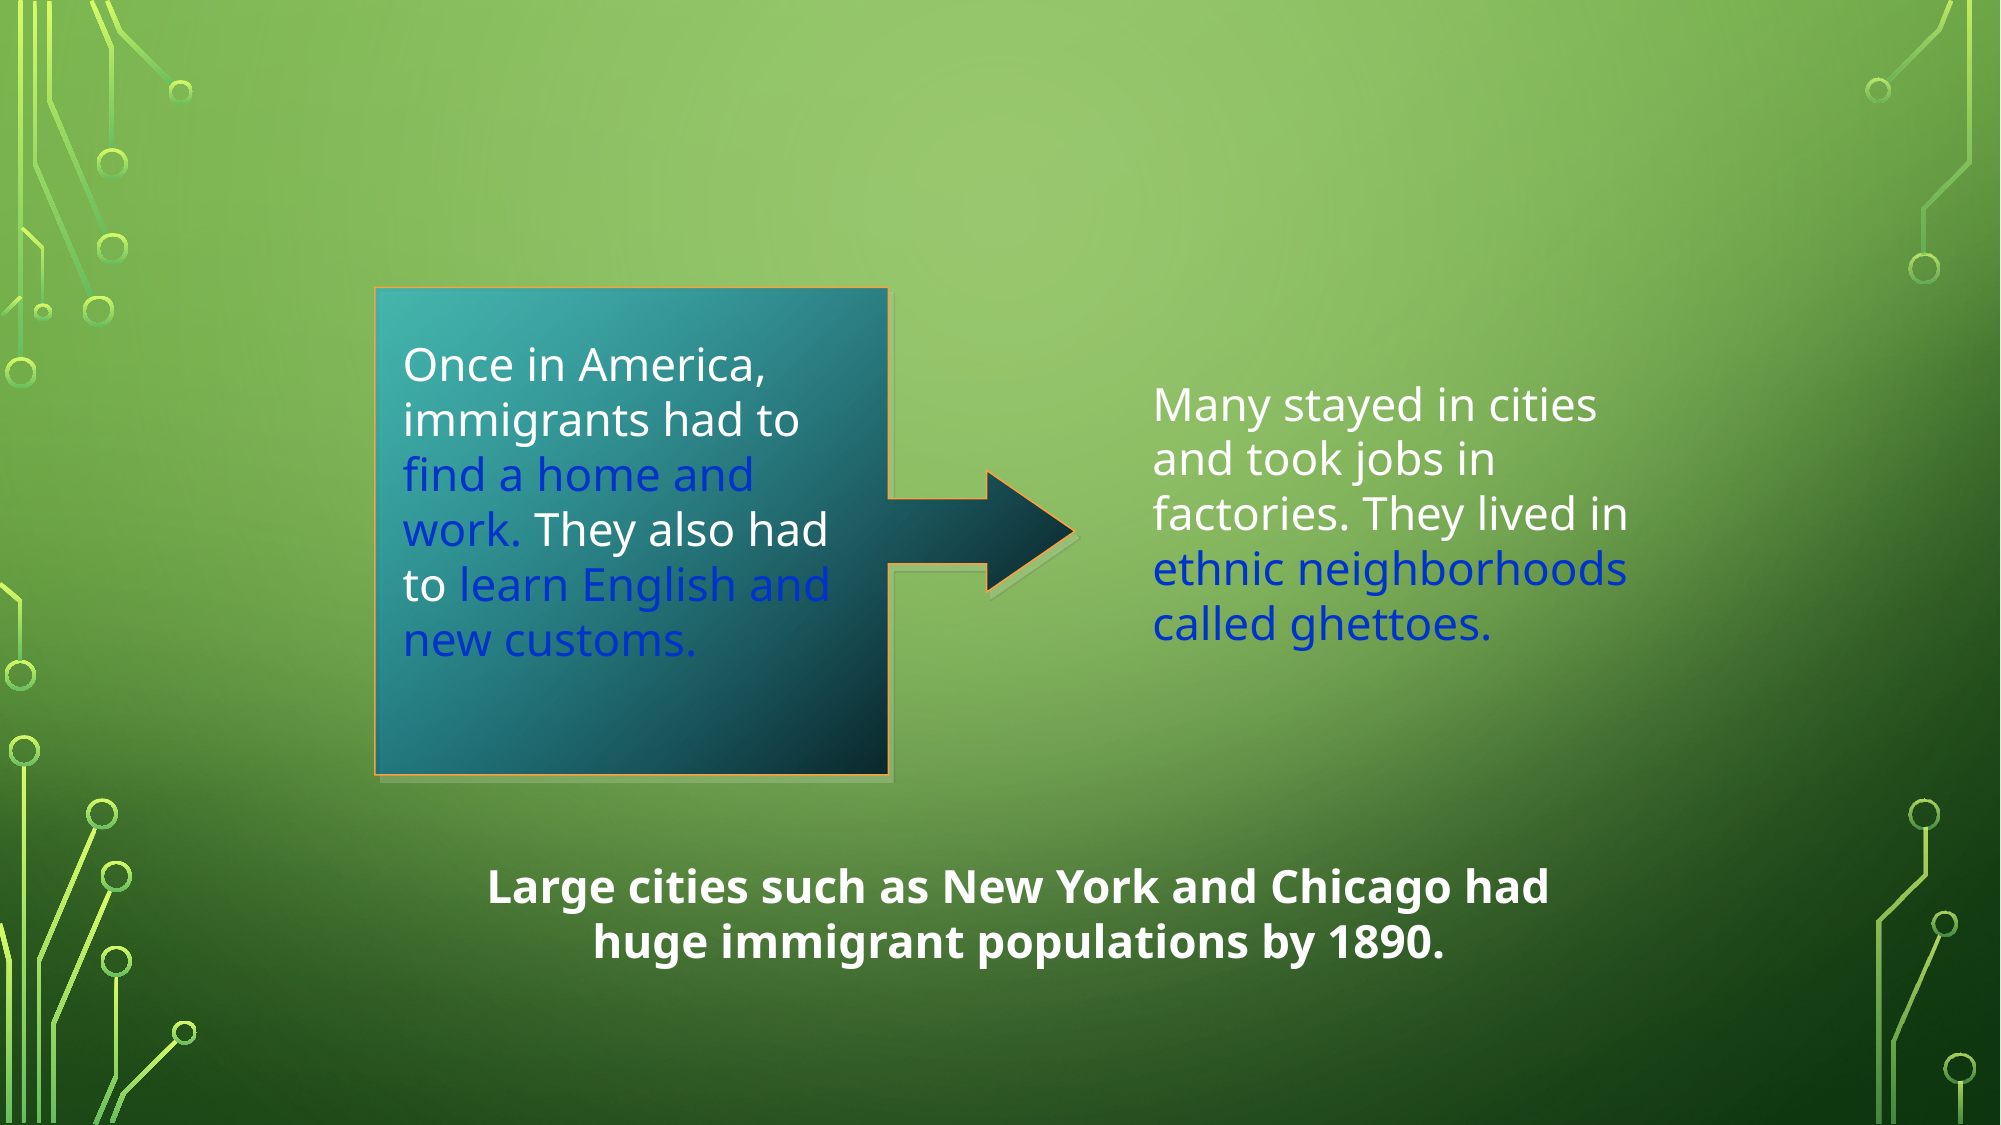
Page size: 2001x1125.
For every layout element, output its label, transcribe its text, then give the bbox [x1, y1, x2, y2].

text_box Many stayed in cities and took jobs in factories. They lived in ethnic neighborhoods called ghettoes. [1137, 367, 1650, 658]
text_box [374, 287, 1076, 776]
text_box Large cities such as New York and Chicago had huge immigrant populations by 1890. [424, 849, 1613, 975]
